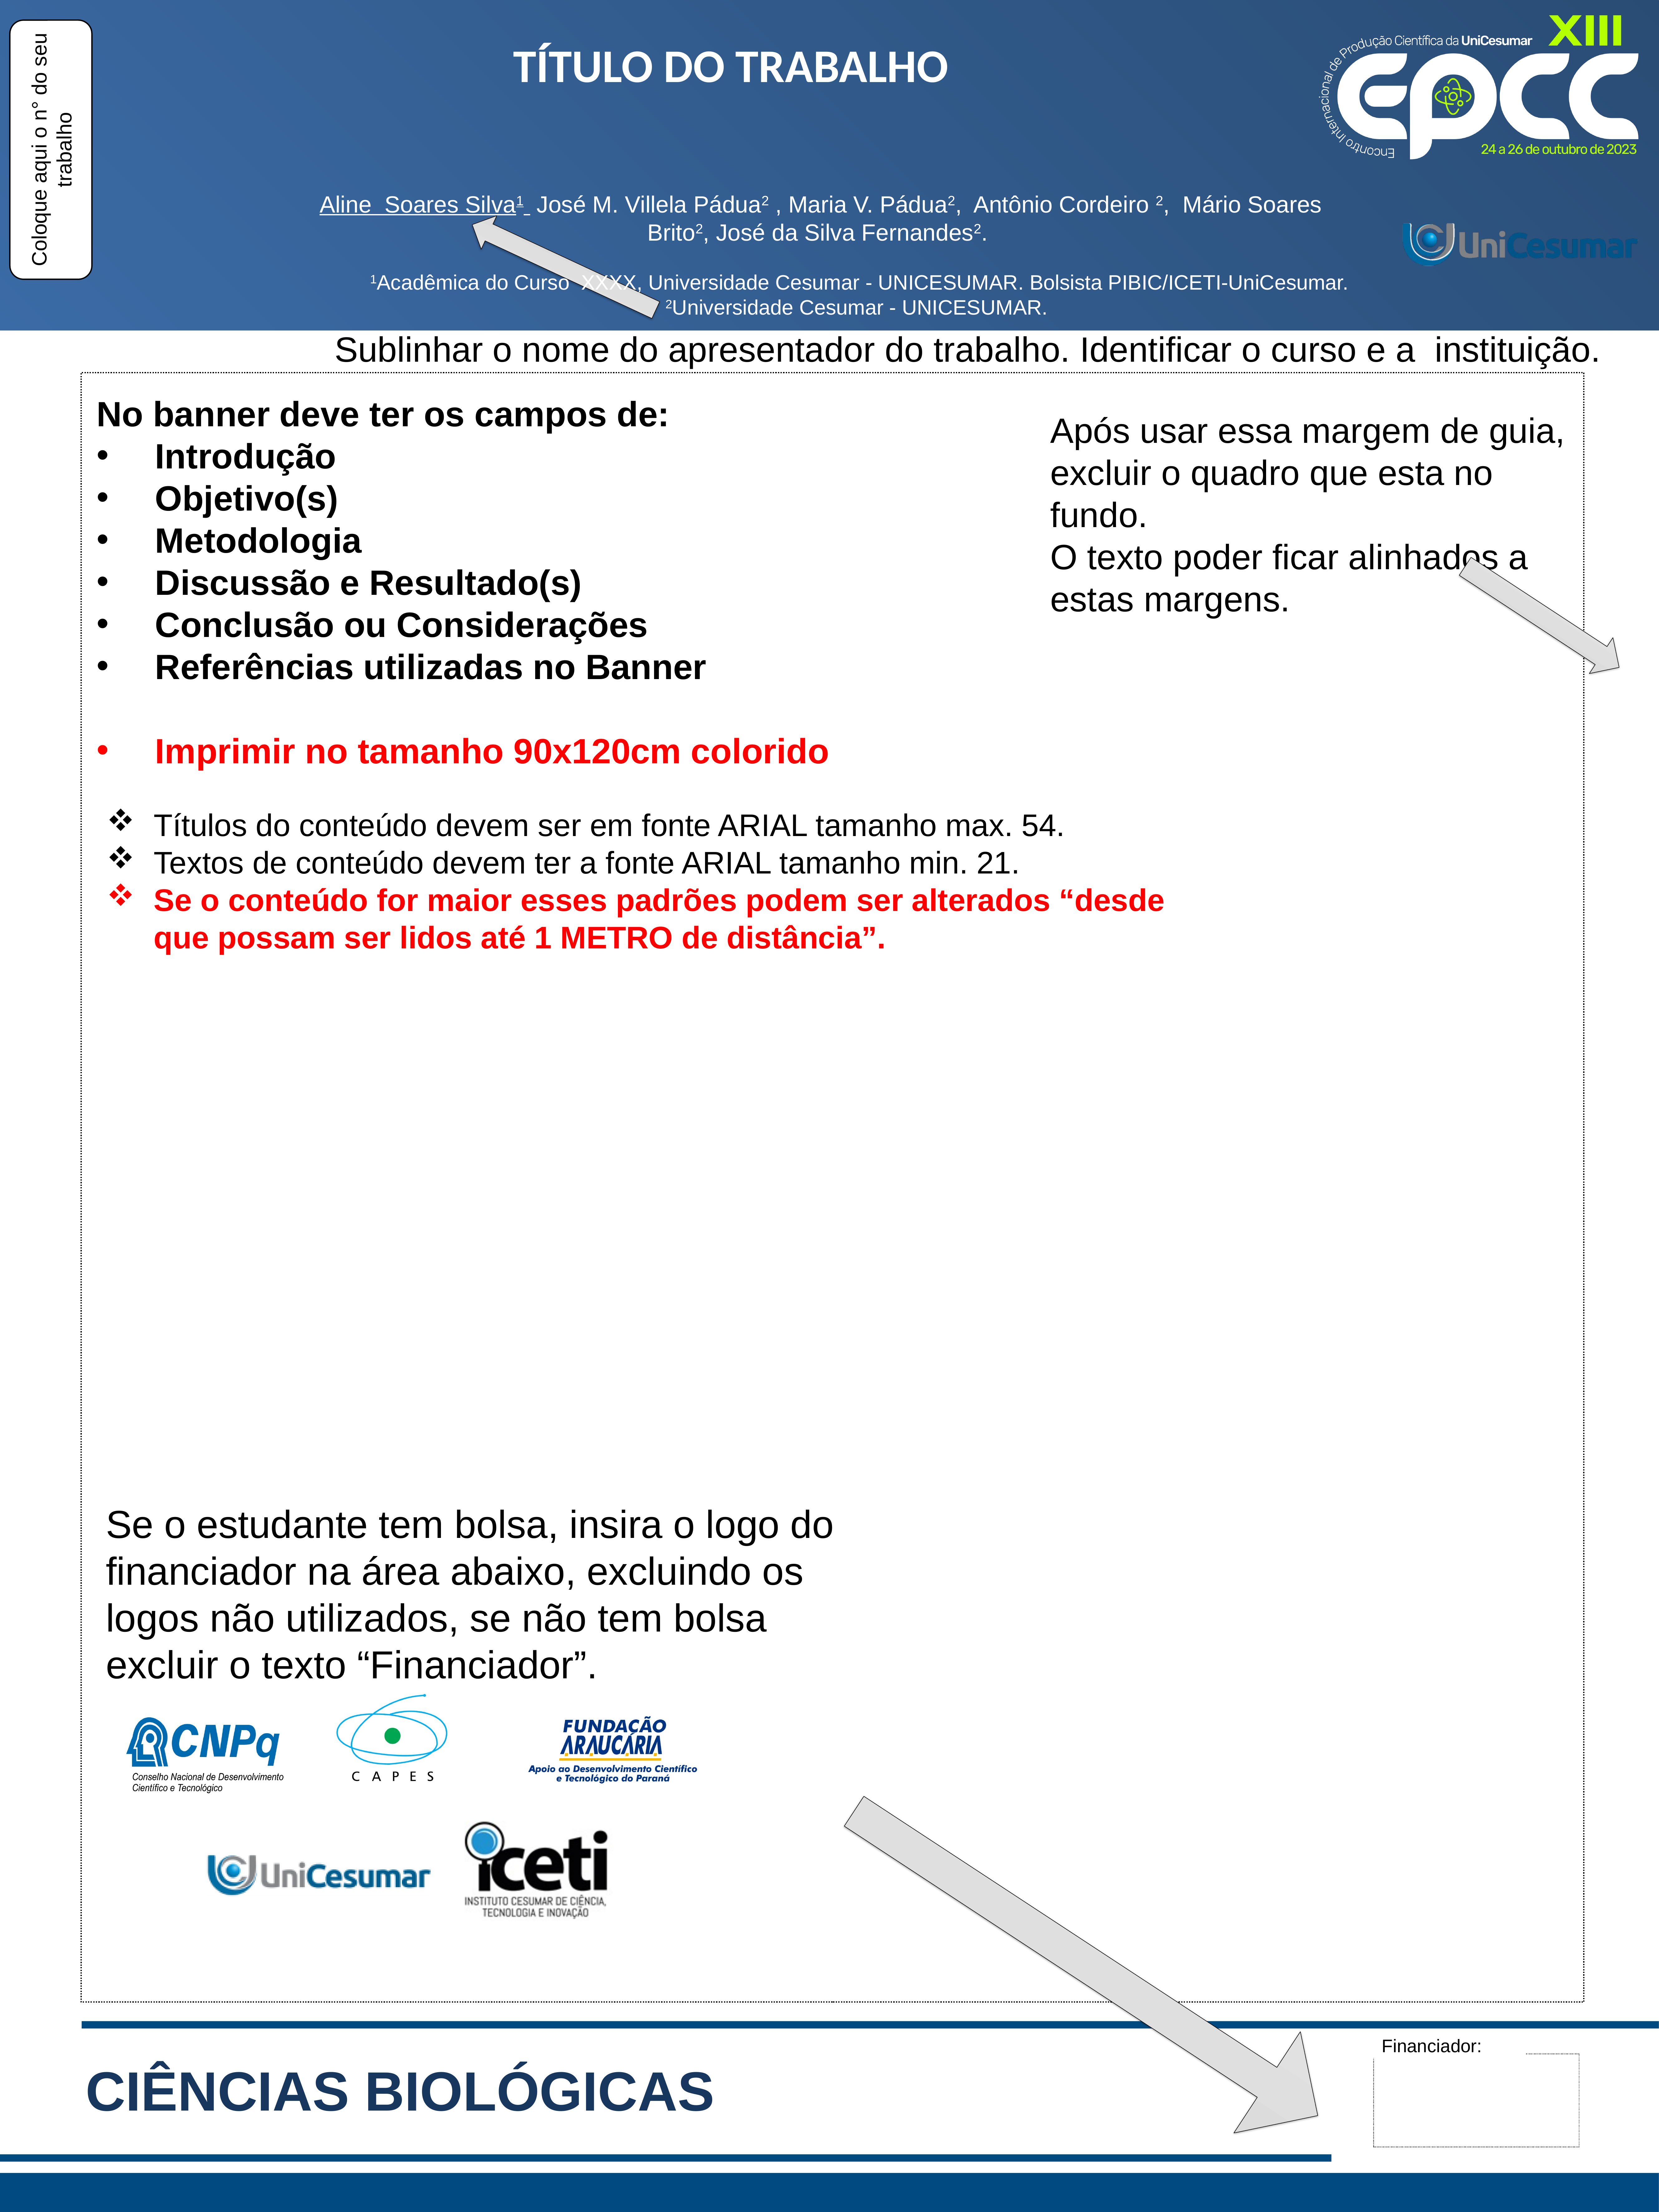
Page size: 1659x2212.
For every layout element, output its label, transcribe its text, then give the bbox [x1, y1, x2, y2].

picture [1319, 15, 1638, 159]
text_box Coloque aqui o n° do seu trabalho [9, 19, 93, 280]
picture [119, 1690, 716, 1805]
text_box Títulos do conteúdo devem ser em fonte ARIAL tamanho max. 54. Textos de conteúdo devem ter a fonte ARIAL tamanho min. 21. Se o conteúdo for maior esses padrões podem ser alterados “desde que possam ser lidos até 1 METRO de distância”. [102, 803, 1180, 995]
text_box TÍTULO DO TRABALHO [119, 33, 1317, 94]
picture [1397, 216, 1644, 273]
text_box Aline Soares Silva1 José M. Villela Pádua2 , Maria V. Pádua2, Antônio Cordeiro 2, Mário Soares Brito2, José da Silva Fernandes2. [284, 187, 1358, 248]
text_box Após usar essa margem de guia, excluir o quadro que esta no fundo. O texto poder ficar alinhados a estas margens. [1045, 405, 1599, 621]
text_box [1459, 557, 1619, 674]
text_box Financiador: [1338, 2032, 1526, 2058]
text_box Se o estudante tem bolsa, insira o logo do financiador na área abaixo, excluindo os logos não utilizados, se não tem bolsa excluir o texto “Financiador”. [101, 1497, 854, 1689]
text_box [844, 1796, 1318, 2133]
text_box CIÊNCIAS BIOLÓGICAS [81, 2053, 925, 2124]
picture [0, 2001, 1659, 2212]
text_box [499, 248, 585, 267]
text_box [81, 372, 1584, 2003]
text_box [0, 0, 1659, 331]
picture [464, 1821, 613, 1922]
text_box No banner deve ter os campos de: Introdução Objetivo(s) Metodologia Discussão e Resultado(s) Conclusão ou Considerações Referências utilizadas no Banner Imprimir no tamanho 90x120cm colorido [92, 389, 1157, 773]
text_box Sublinhar o nome do apresentador do trabalho. Identificar o curso e a instituição. [291, 324, 1644, 371]
text_box 1Acadêmica do Curso XXXX, Universidade Cesumar - UNICESUMAR. Bolsista PIBIC/ICETI-UniCesumar. 2Universidade Cesumar - UNICESUMAR. [332, 267, 1387, 346]
picture [206, 1850, 432, 1906]
